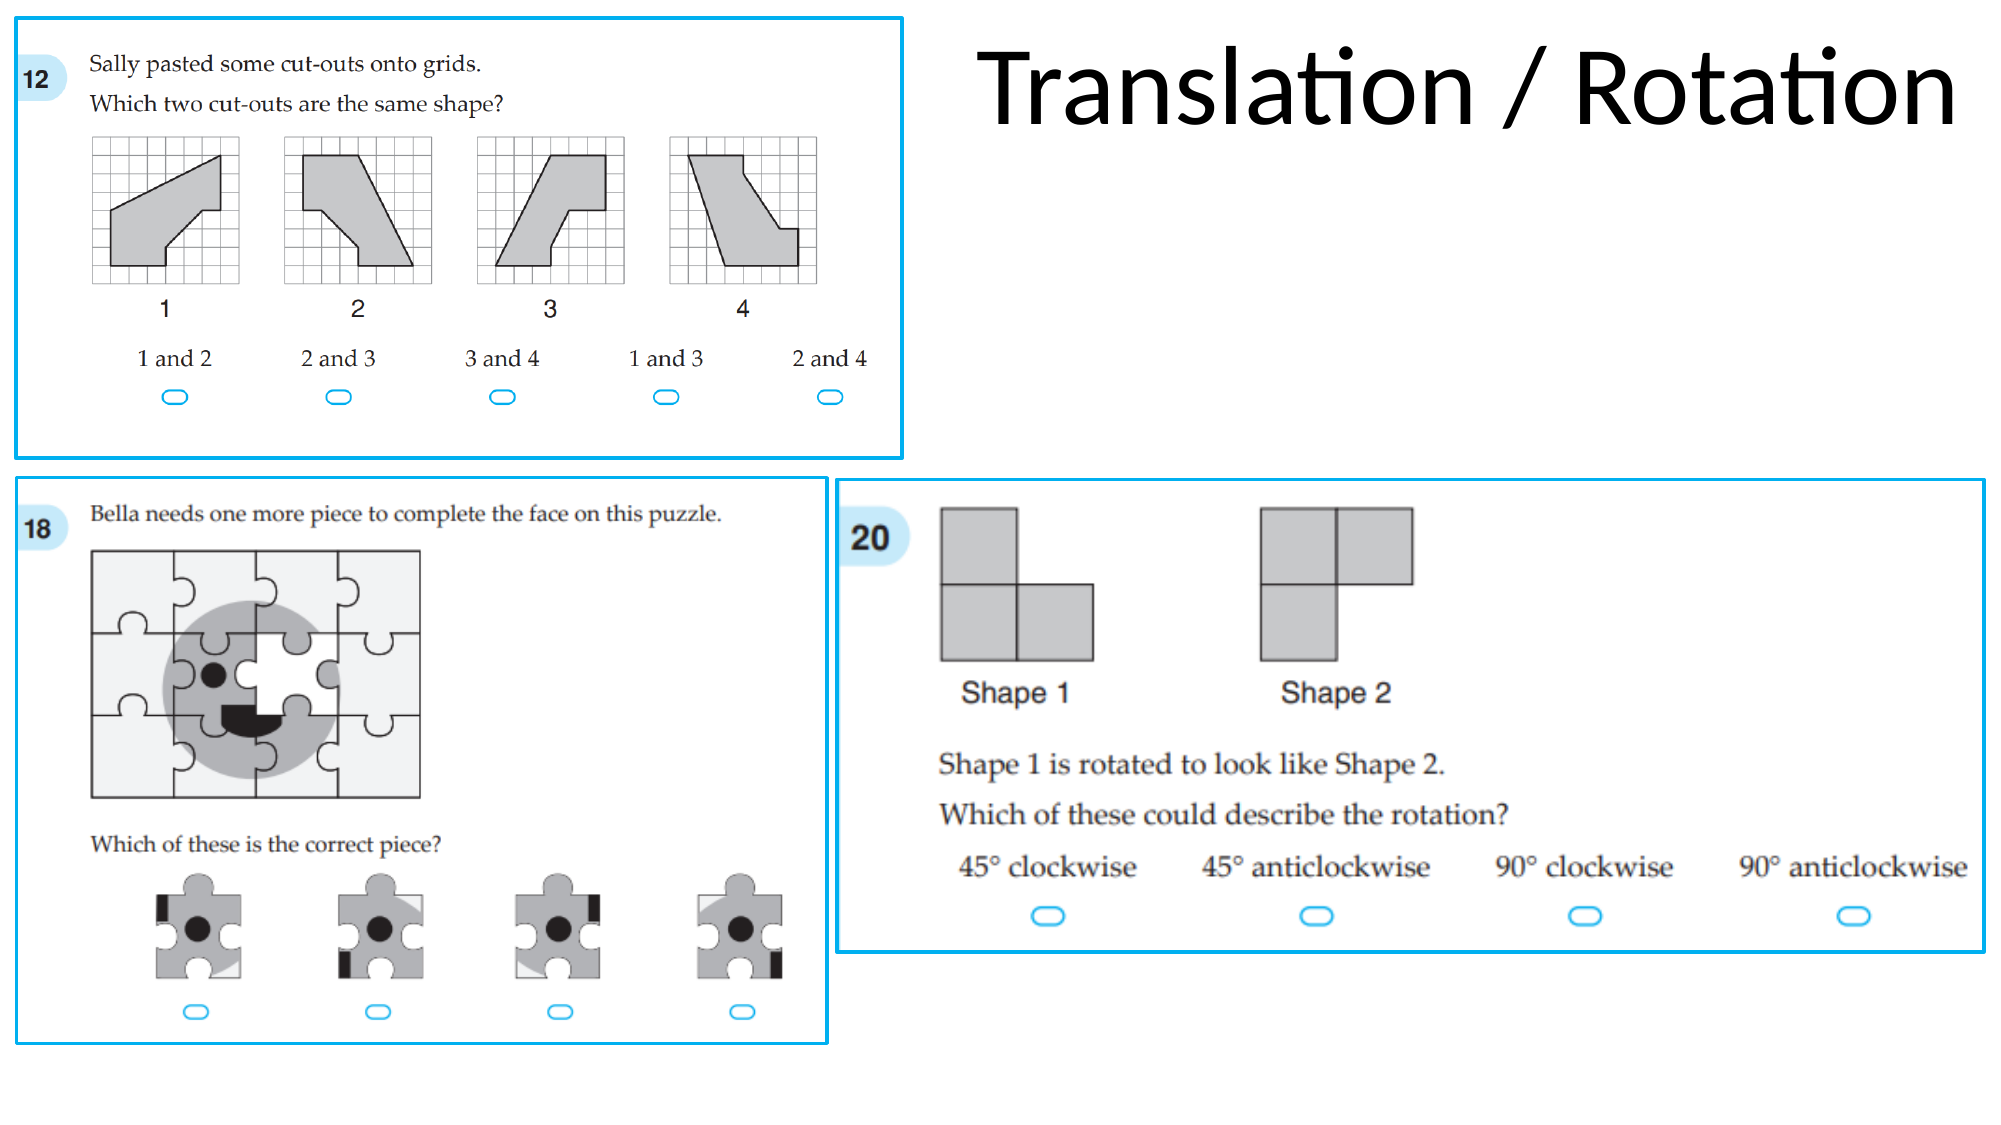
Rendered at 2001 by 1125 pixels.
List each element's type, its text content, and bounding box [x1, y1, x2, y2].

picture [19, 21, 899, 455]
picture [840, 482, 1981, 949]
picture [19, 480, 824, 1041]
text_box Translation / Rotation [961, 4, 1976, 155]
